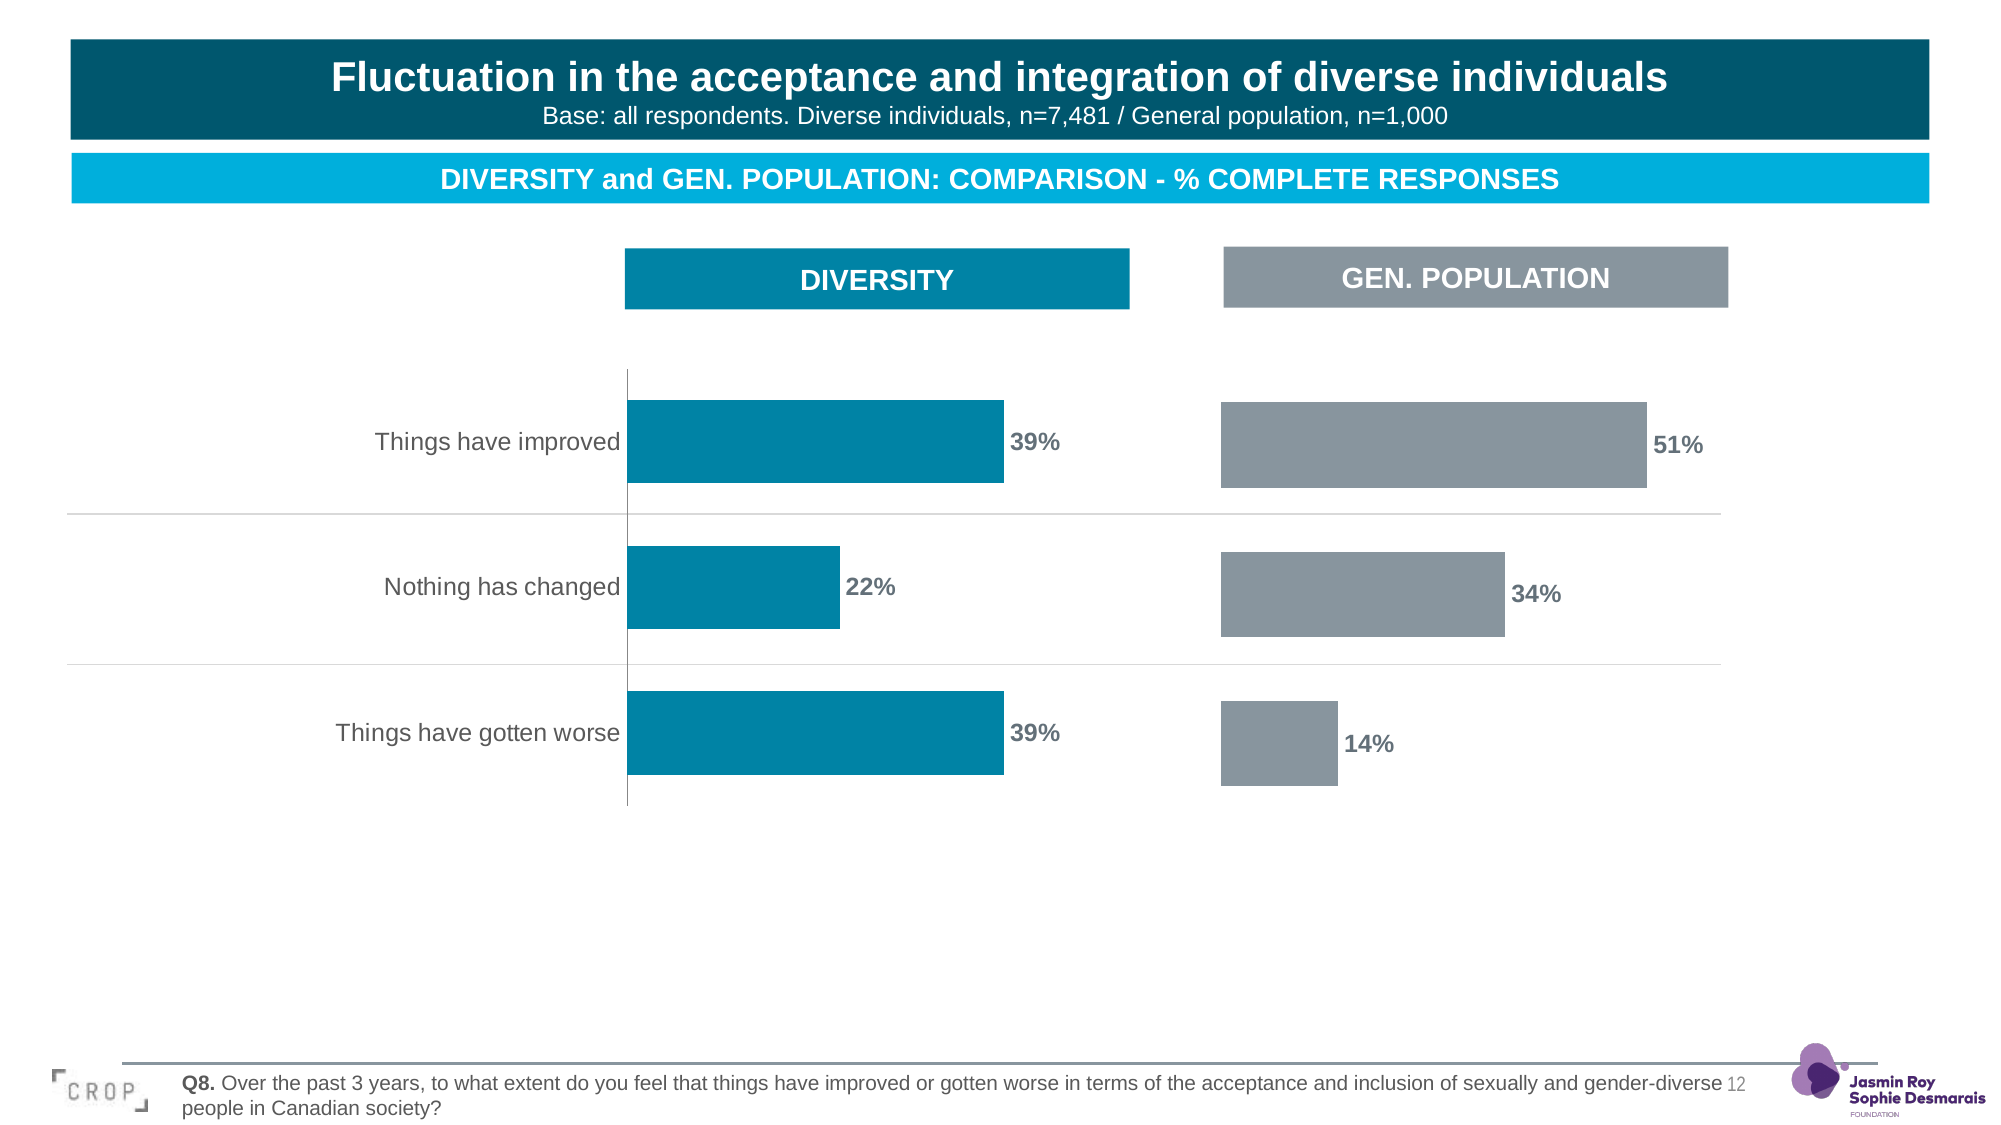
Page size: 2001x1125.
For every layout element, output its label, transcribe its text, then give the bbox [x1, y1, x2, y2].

text_box GEN. POPULATION [1222, 245, 1731, 310]
text_box DIVERSITY [623, 246, 1132, 311]
chart [0, 351, 1775, 836]
text_box Q8. Over the past 3 years, to what extent do you feel that things have improved or gotten worse in terms of the acceptance and inclusion of sexually and gender-diverse people in Canadian society? [167, 1062, 1786, 1125]
text_box DIVERSITY and GEN. POPULATION: COMPARISON - % COMPLETE RESPONSES [70, 151, 1931, 205]
picture [1769, 1016, 2001, 1125]
text_box Fluctuation in the acceptance and integration of diverse individuals Base: all respondents. Diverse individuals, n=7,481 / General population, n=1,000 [70, 39, 1930, 140]
picture [52, 1069, 148, 1112]
